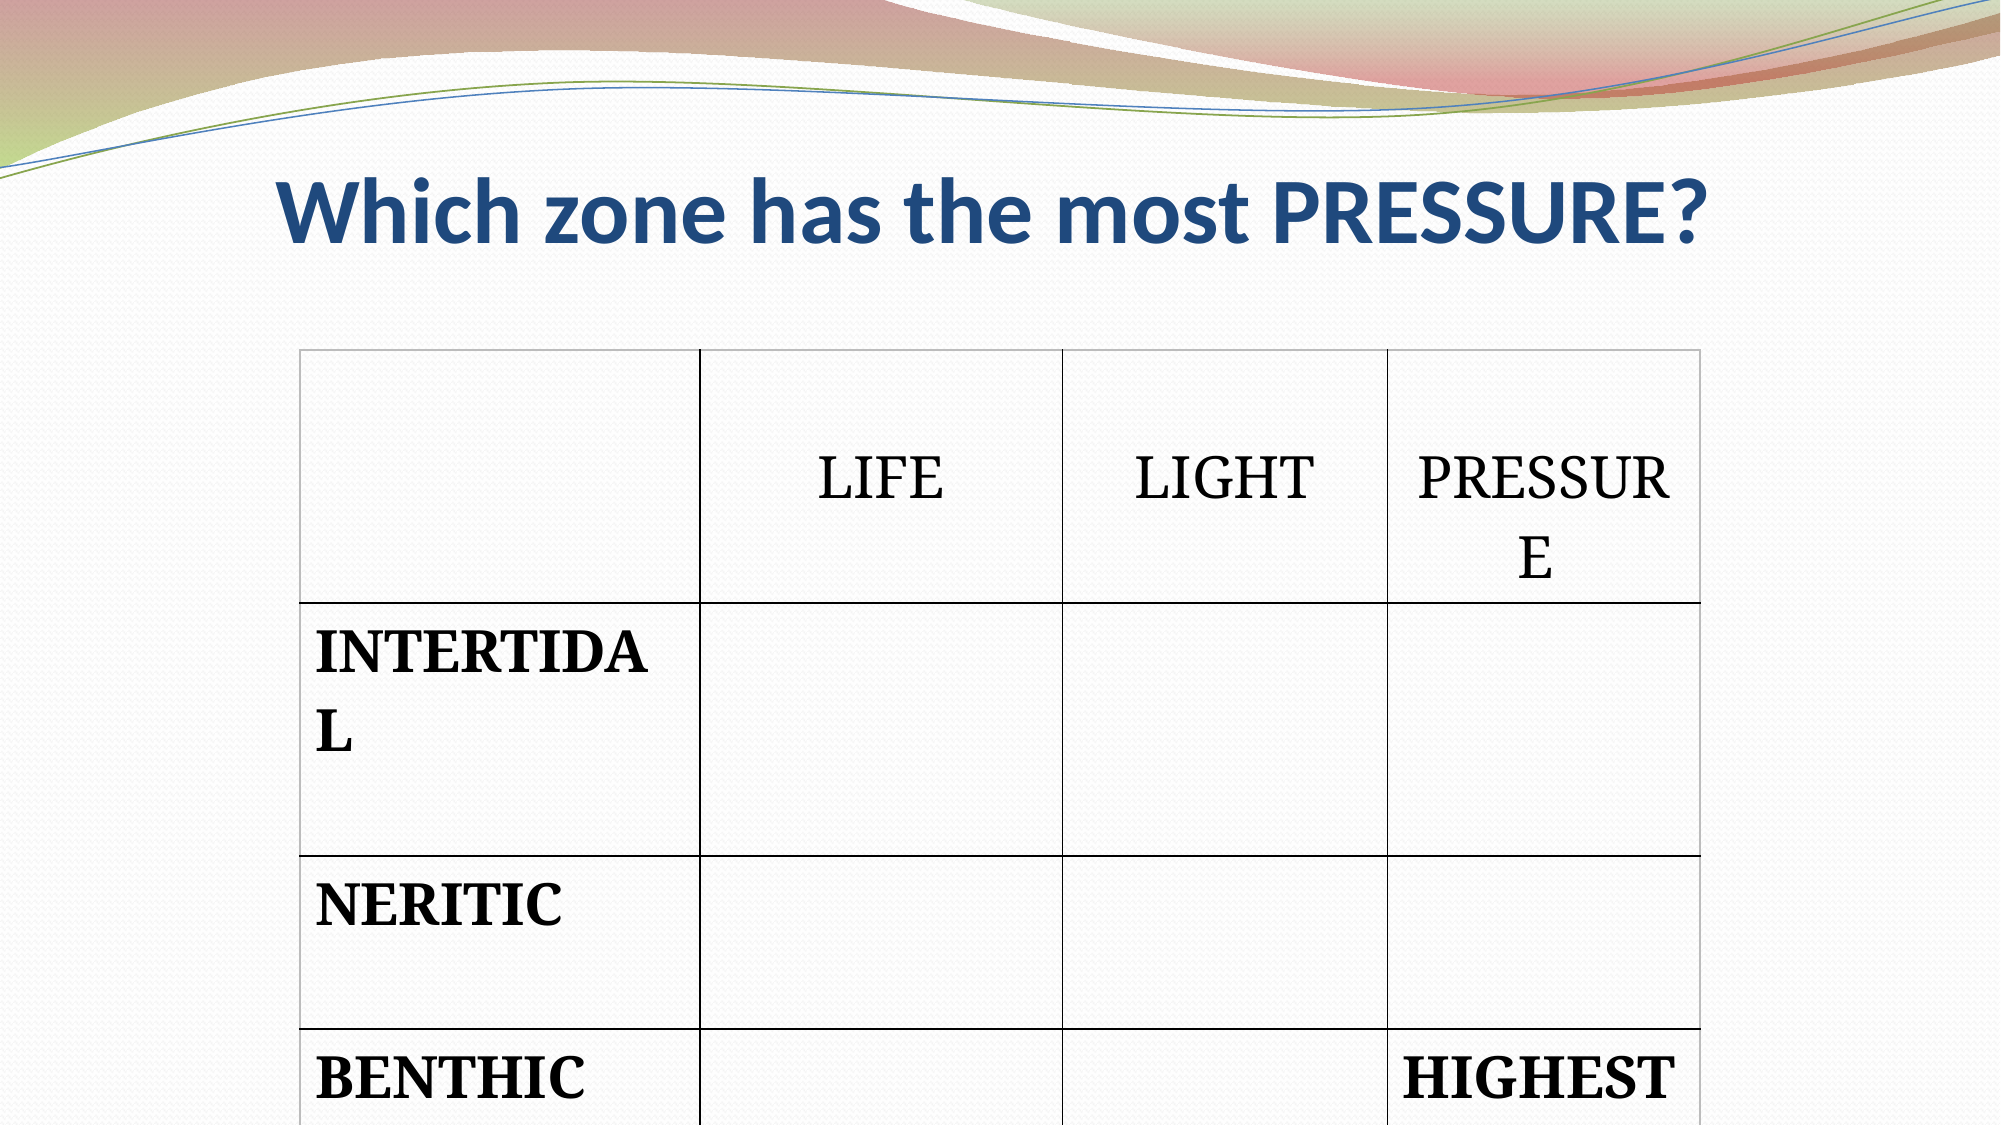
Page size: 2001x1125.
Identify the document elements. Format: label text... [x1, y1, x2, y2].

table_cell [701, 1030, 1062, 1125]
table_cell INTERTIDAL [301, 604, 699, 855]
table_cell [701, 857, 1062, 1028]
table_header [301, 351, 699, 602]
table_cell [1388, 857, 1699, 1028]
table_cell [1063, 604, 1387, 855]
table_cell [1063, 1030, 1387, 1125]
table_cell [1388, 604, 1699, 855]
table_cell HIGHEST [1388, 1030, 1699, 1125]
table_cell [701, 604, 1062, 855]
table_cell BENTHIC [301, 1030, 699, 1125]
table_header PRESSURE [1388, 351, 1699, 602]
table_cell NERITIC [301, 857, 699, 1028]
title Which zone has the most PRESSURE? [275, 115, 1725, 263]
table_header LIGHT [1063, 351, 1387, 602]
table_header LIFE [701, 351, 1062, 602]
table_cell [1063, 857, 1387, 1028]
